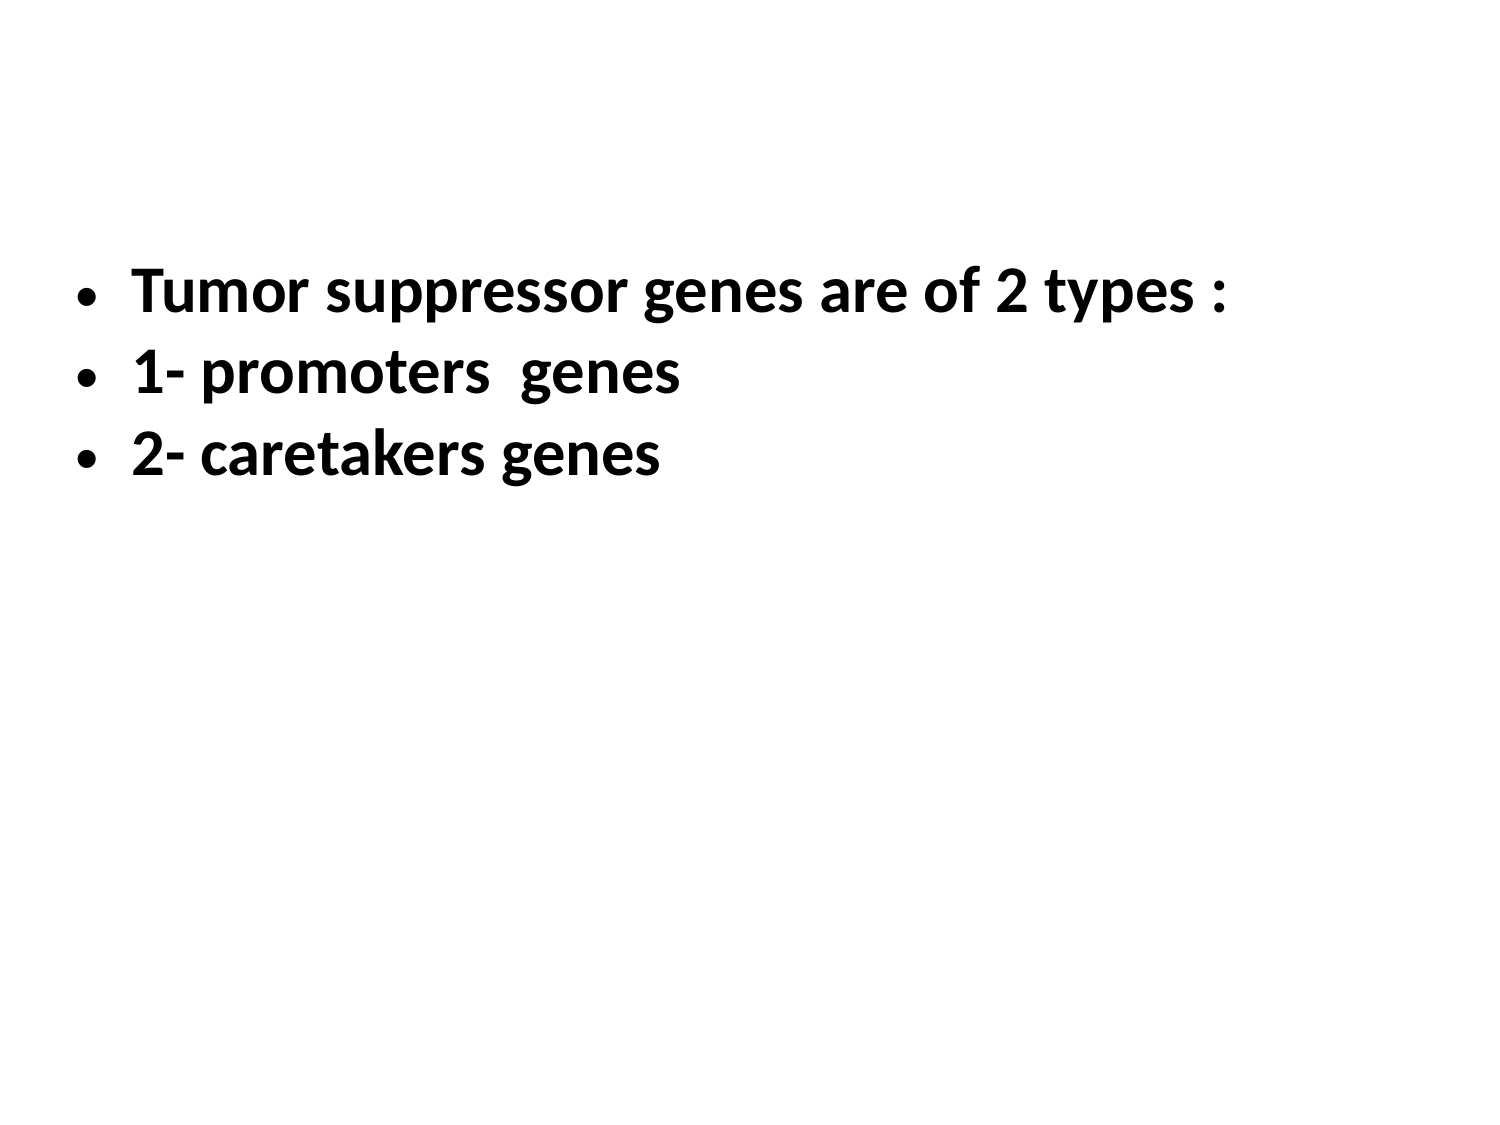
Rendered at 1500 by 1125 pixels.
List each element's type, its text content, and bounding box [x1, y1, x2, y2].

list Tumor suppressor genes are of 2 types : 1- promoters genes 2- caretakers genes [75, 262, 1425, 1005]
